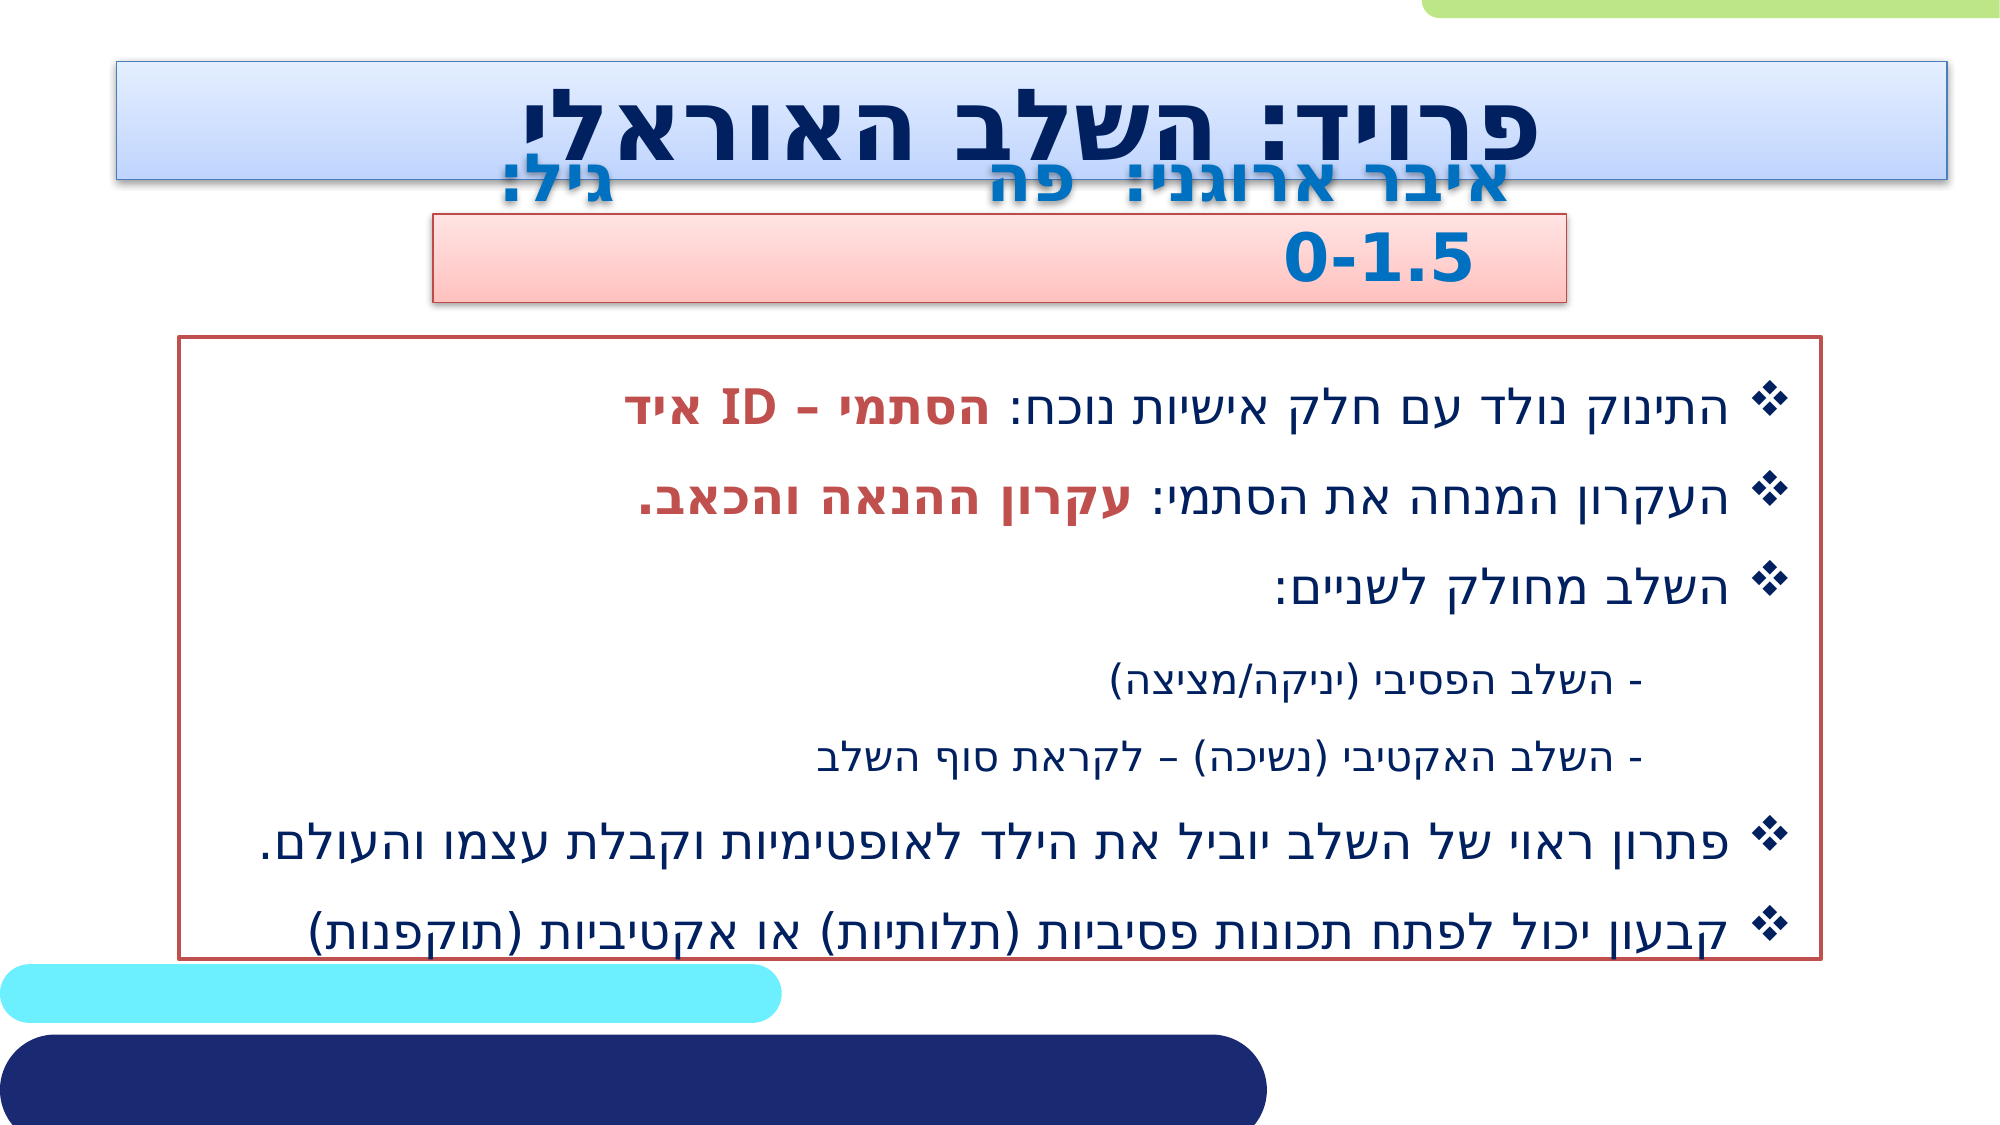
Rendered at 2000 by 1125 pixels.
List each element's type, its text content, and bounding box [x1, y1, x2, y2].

list התינוק נולד עם חלק אישיות נוכח: הסתמי – ID איד העקרון המנחה את הסתמי: עקרון ההנאה והכאב. השלב מחולק לשניים: - השלב הפסיבי (יניקה/מציצה) - השלב האקטיבי (נשיכה) – לקראת סוף השלב פתרון ראוי של השלב יוביל את הילד לאופטימיות וקבלת עצמו והעולם. קבעון יכול לפתח תכונות פסיביות (תלותיות) או אקטיביות (תוקפנות) [177, 335, 1823, 961]
title פרויד: השלב האוראלי [116, 61, 1948, 180]
list איבר ארוגני: פה גיל: 0-1.5 [432, 213, 1567, 303]
